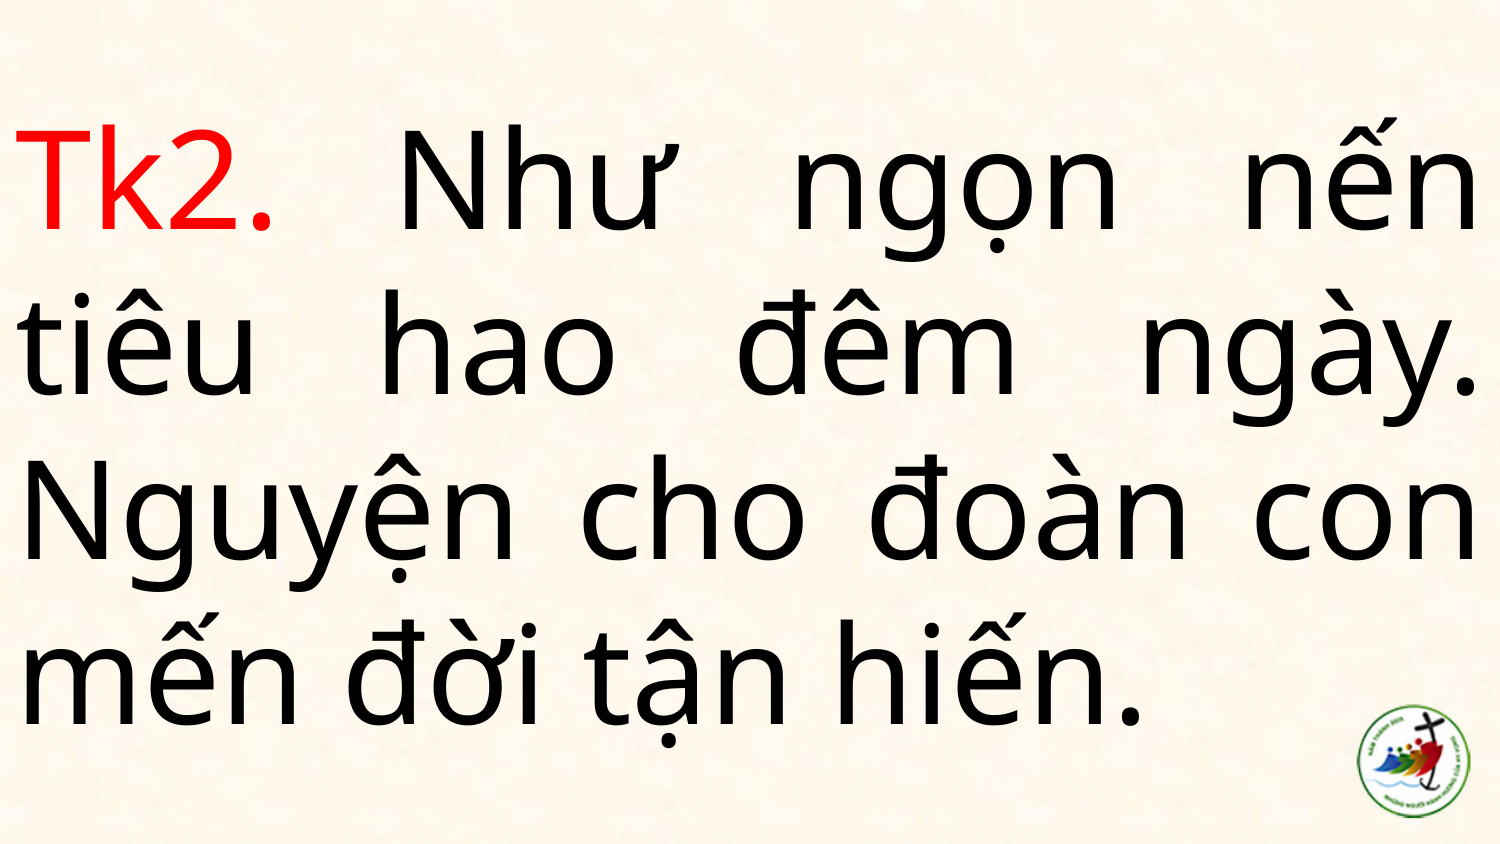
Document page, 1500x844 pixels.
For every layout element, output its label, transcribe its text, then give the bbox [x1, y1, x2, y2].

title Tk2. Như ngọn nến tiêu hao đêm ngày. Nguyện cho đoàn con mến đời tận hiến. [0, 0, 1500, 844]
